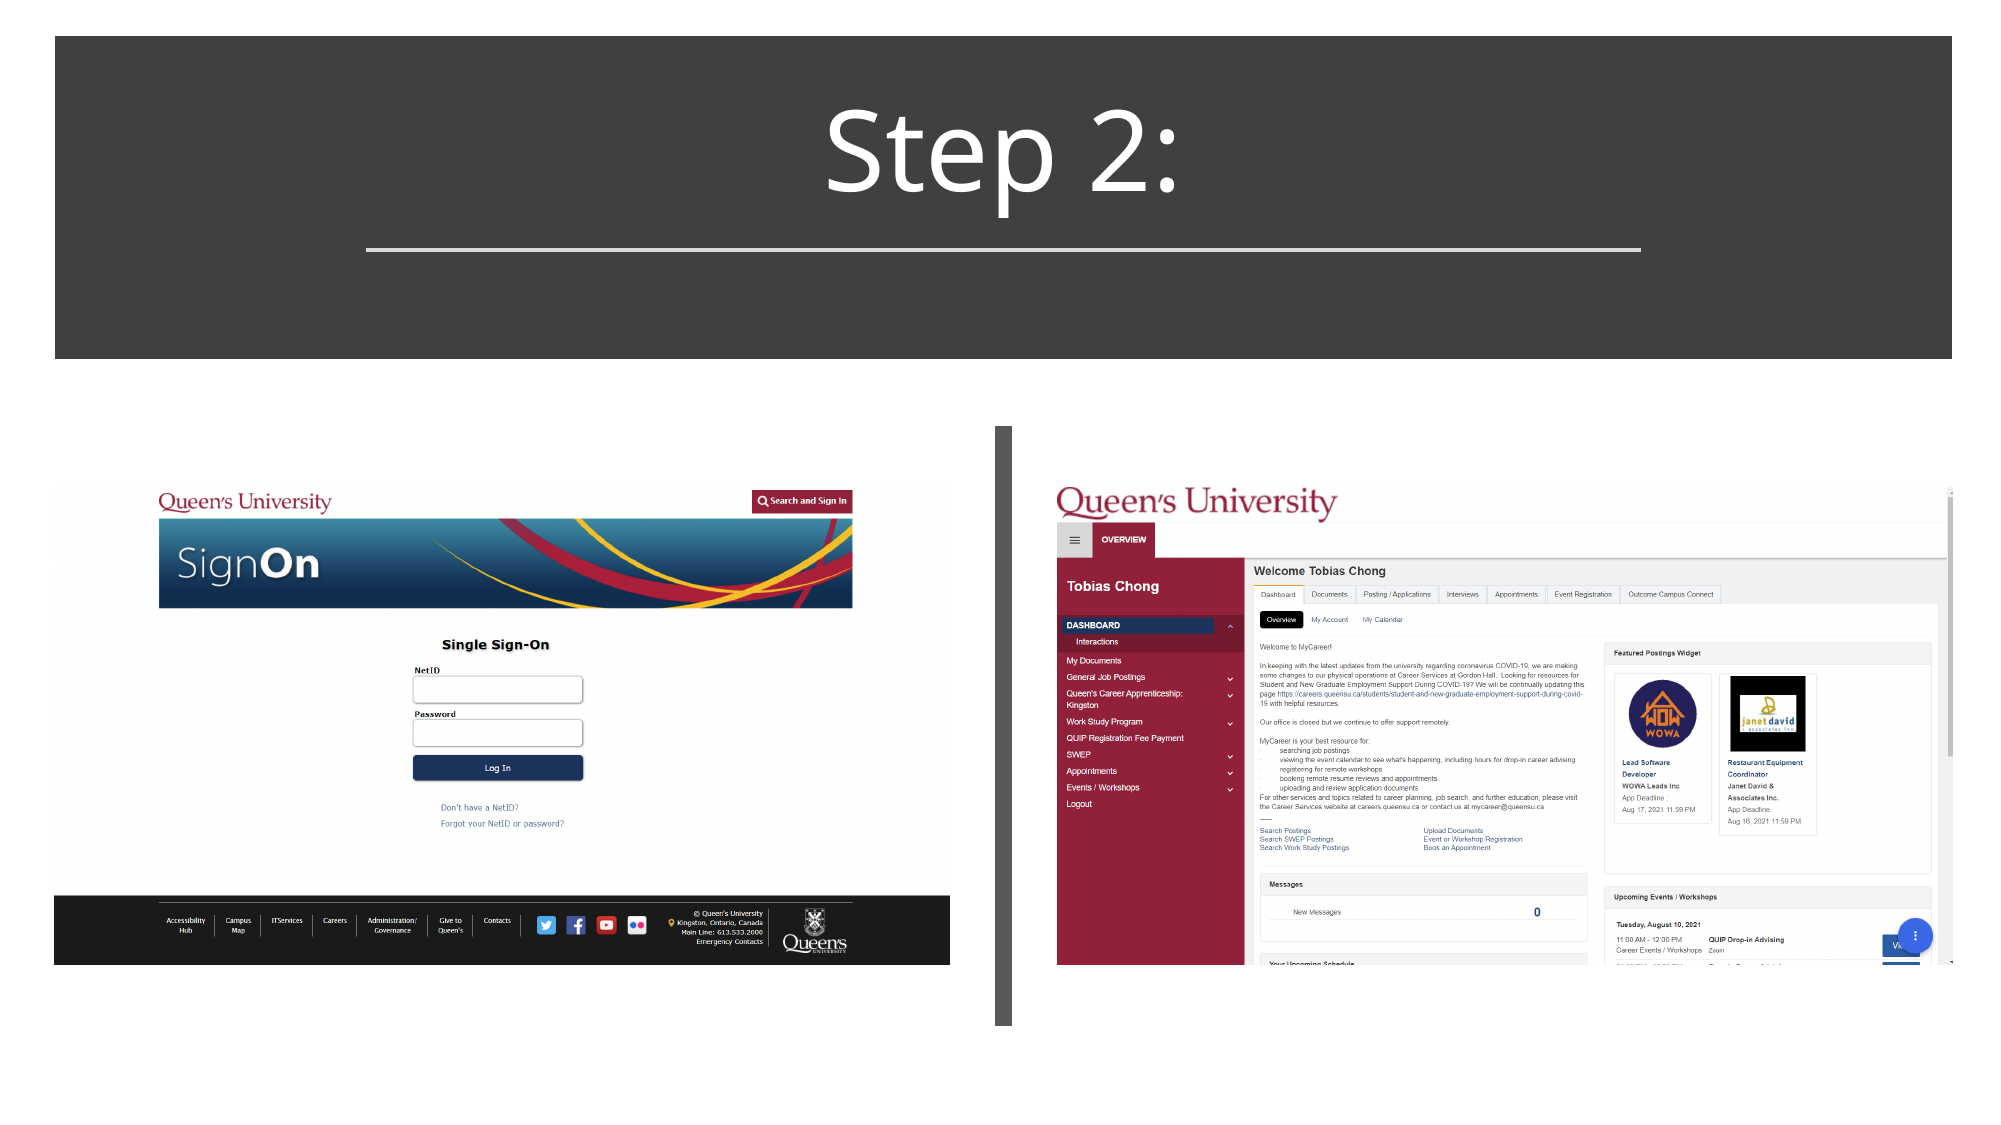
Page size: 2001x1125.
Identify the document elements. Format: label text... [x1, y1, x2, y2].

text_box [64, 45, 1942, 350]
picture [1057, 487, 1953, 965]
text_box Step 2: [89, 71, 1917, 224]
picture [54, 487, 950, 965]
